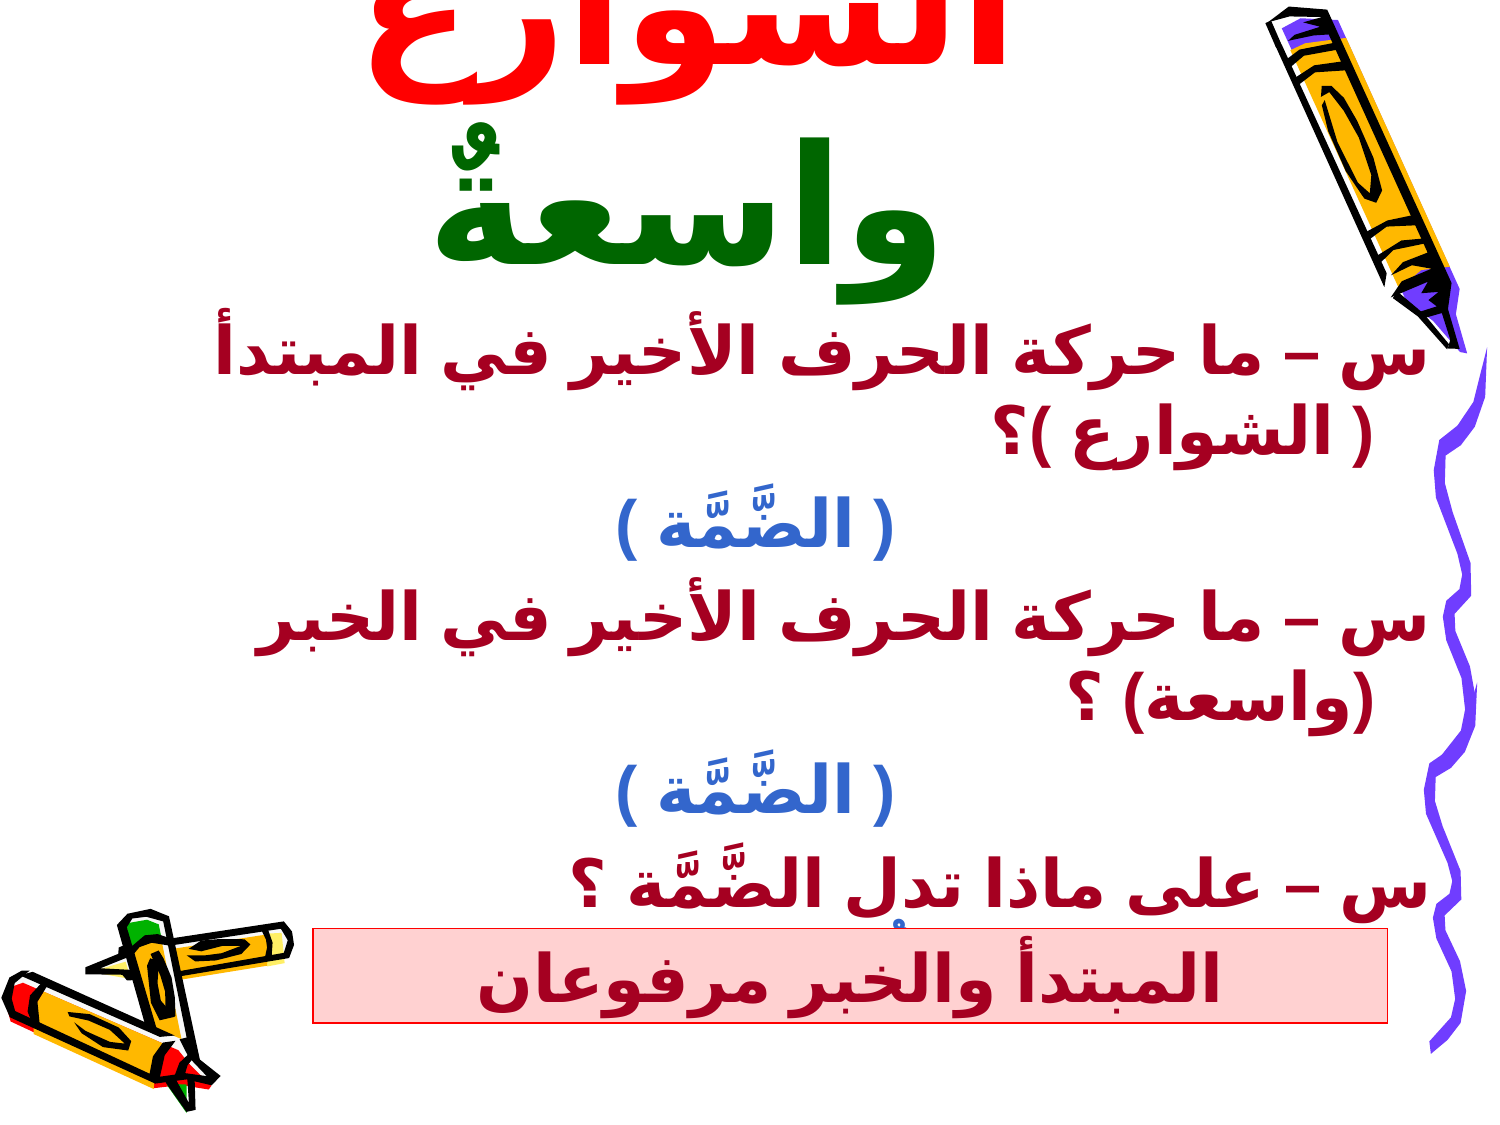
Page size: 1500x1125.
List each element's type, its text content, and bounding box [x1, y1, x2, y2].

text_box الشوارعُ واسعةٌ [123, 42, 1251, 299]
list س – ما حركة الحرف الأخير في المبتدأ ( الشوارع )؟ ( الضَّمَّة ) س – ما حركة الحرف الأخير في الخبر (واسعة) ؟ ( الضَّمَّة ) س – على ماذا تدل الضَّمَّة ؟ ( تدلُّ على الرَّفع ) [64, 299, 1447, 894]
text_box المبتدأ والخبر مرفوعان [312, 928, 1388, 1024]
